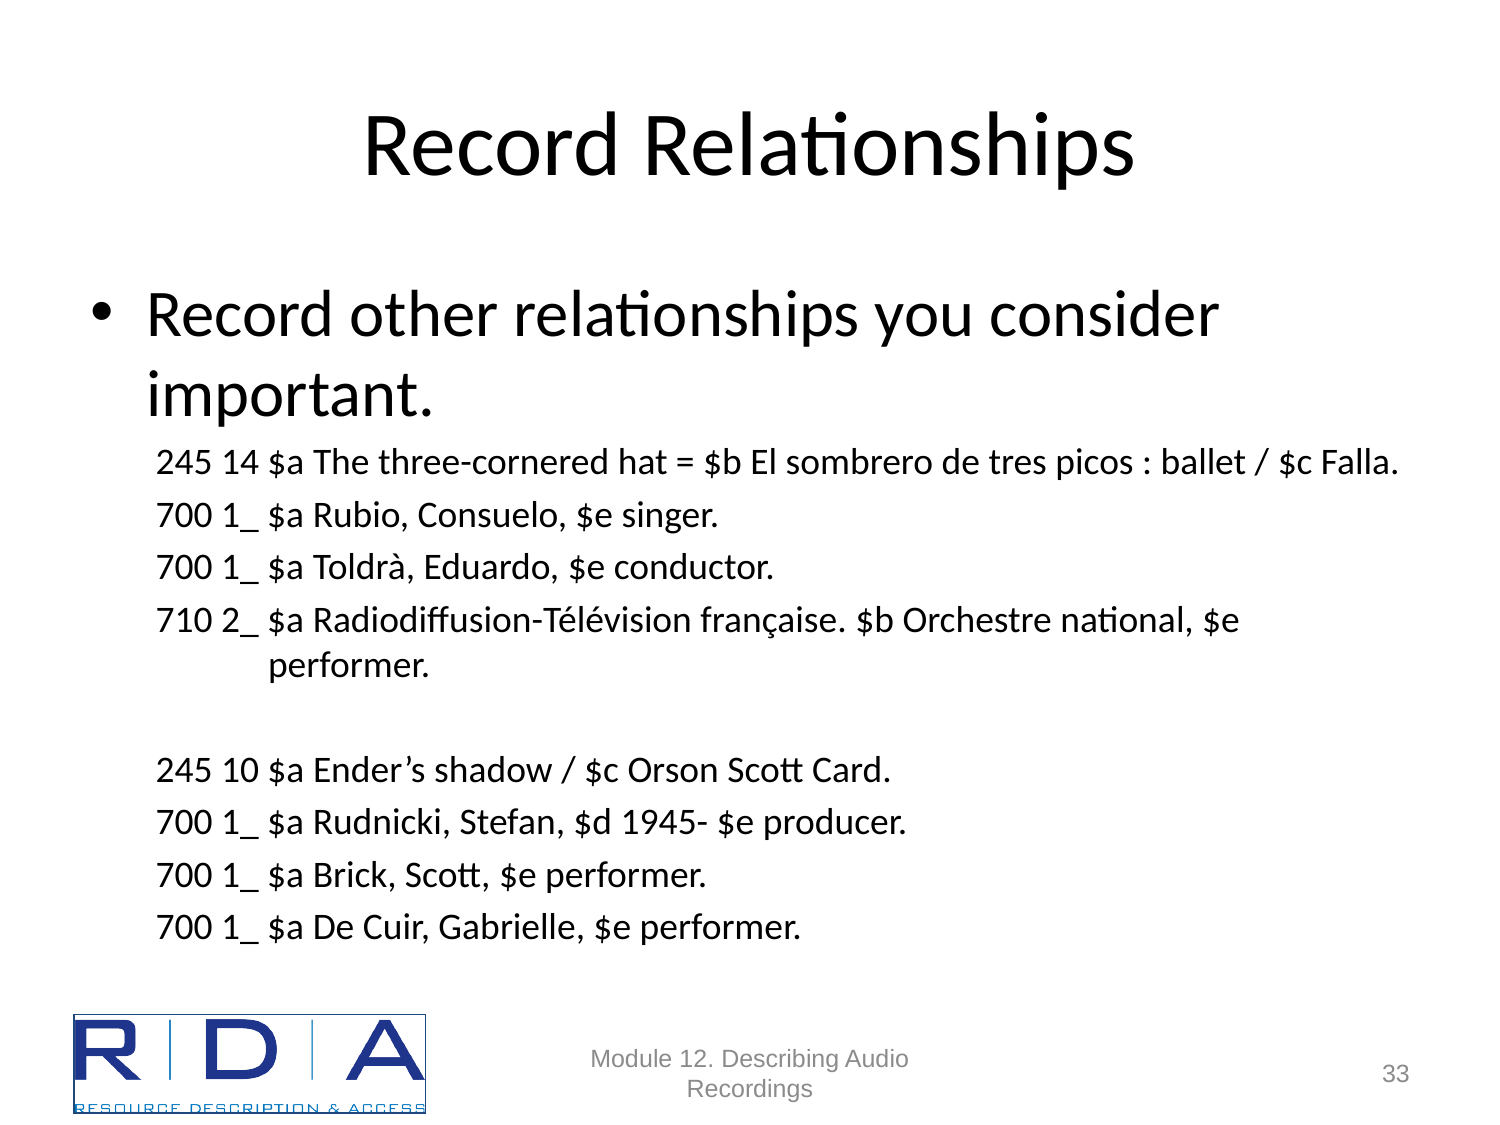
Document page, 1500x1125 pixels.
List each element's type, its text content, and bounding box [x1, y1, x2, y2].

picture [75, 1015, 425, 1112]
slide_number 33 [1074, 1042, 1425, 1103]
title Record Relationships [75, 45, 1425, 233]
list Record other relationships you consider important. 245 14 $a The three-cornered hat = $b El sombrero de tres picos : ballet / $c Falla. 700 1_ $a Rubio, Consuelo, $e singer. 700 1_ $a Toldrà, Eduardo, $e conductor. 710 2_ $a Radiodiffusion-Télévision française. $b Orchestre national, $e performer. 245 10 $a Ender’s shadow / $c Orson Scott Card. 700 1_ $a Rudnicki, Stefan, $d 1945- $e producer. 700 1_ $a Brick, Scott, $e performer. 700 1_ $a De Cuir, Gabrielle, $e performer. [75, 262, 1425, 1005]
footer Module 12. Describing Audio Recordings [512, 1042, 988, 1103]
